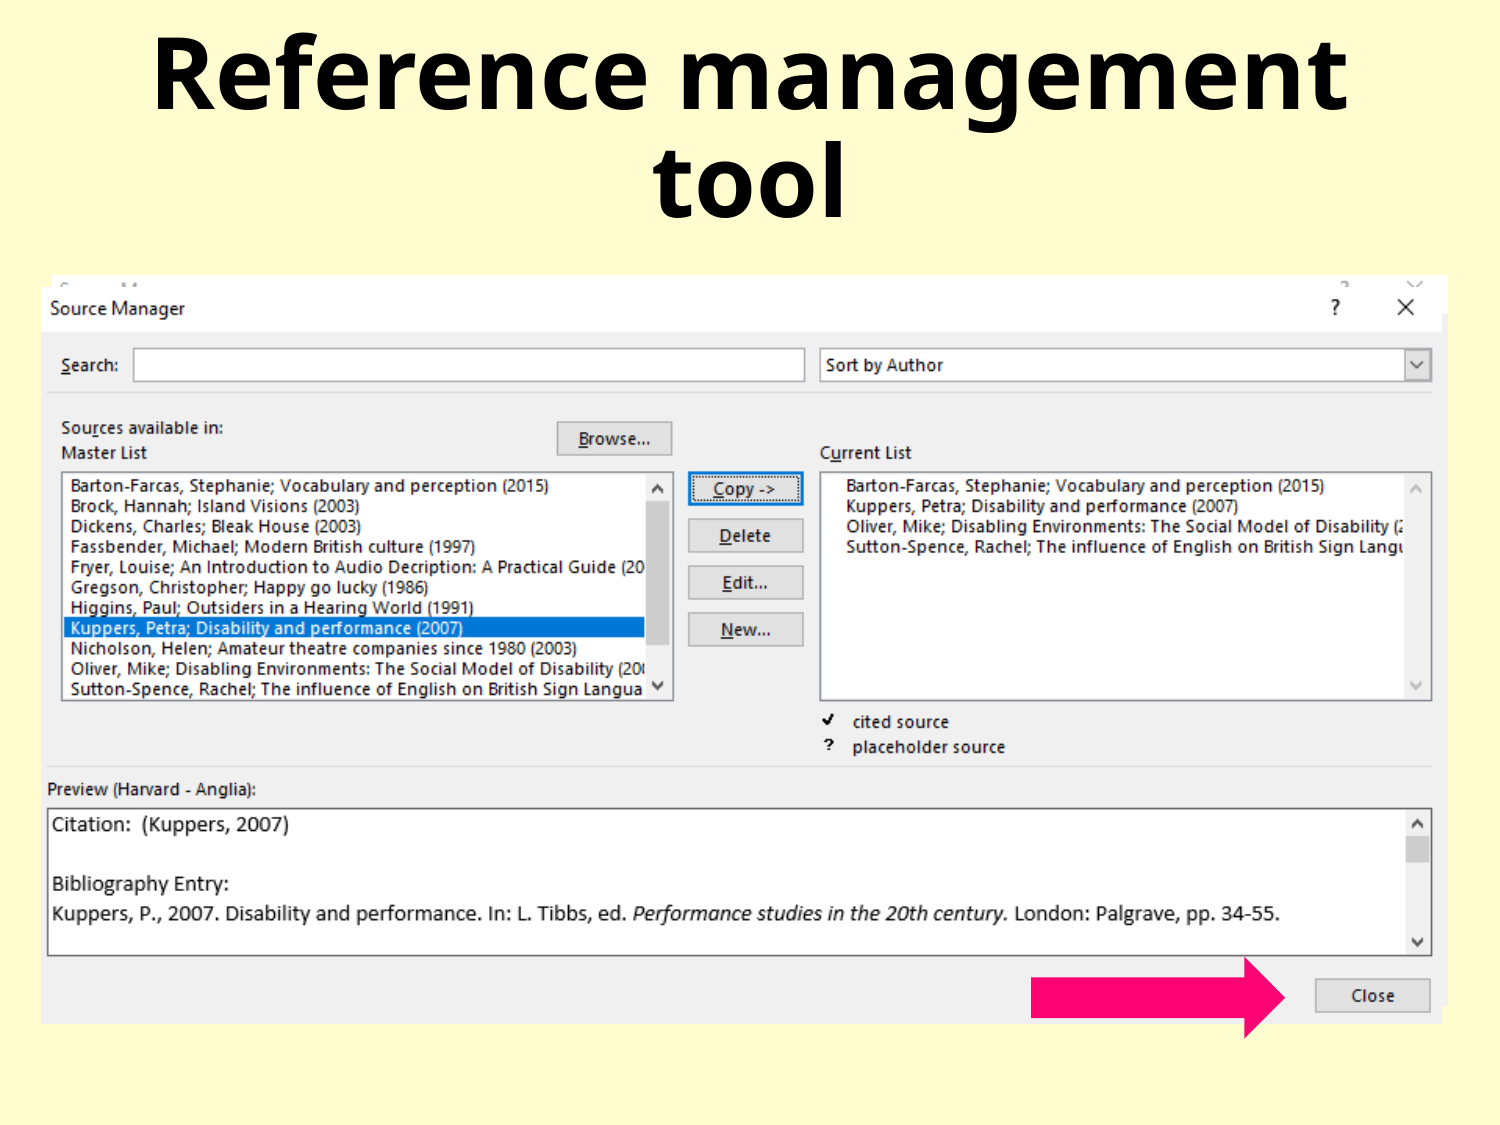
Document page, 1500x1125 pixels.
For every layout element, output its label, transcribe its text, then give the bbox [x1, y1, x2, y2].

title Reference management tool [41, 59, 1459, 202]
text_box [1244, 1024, 1259, 1039]
picture [41, 275, 1448, 1024]
